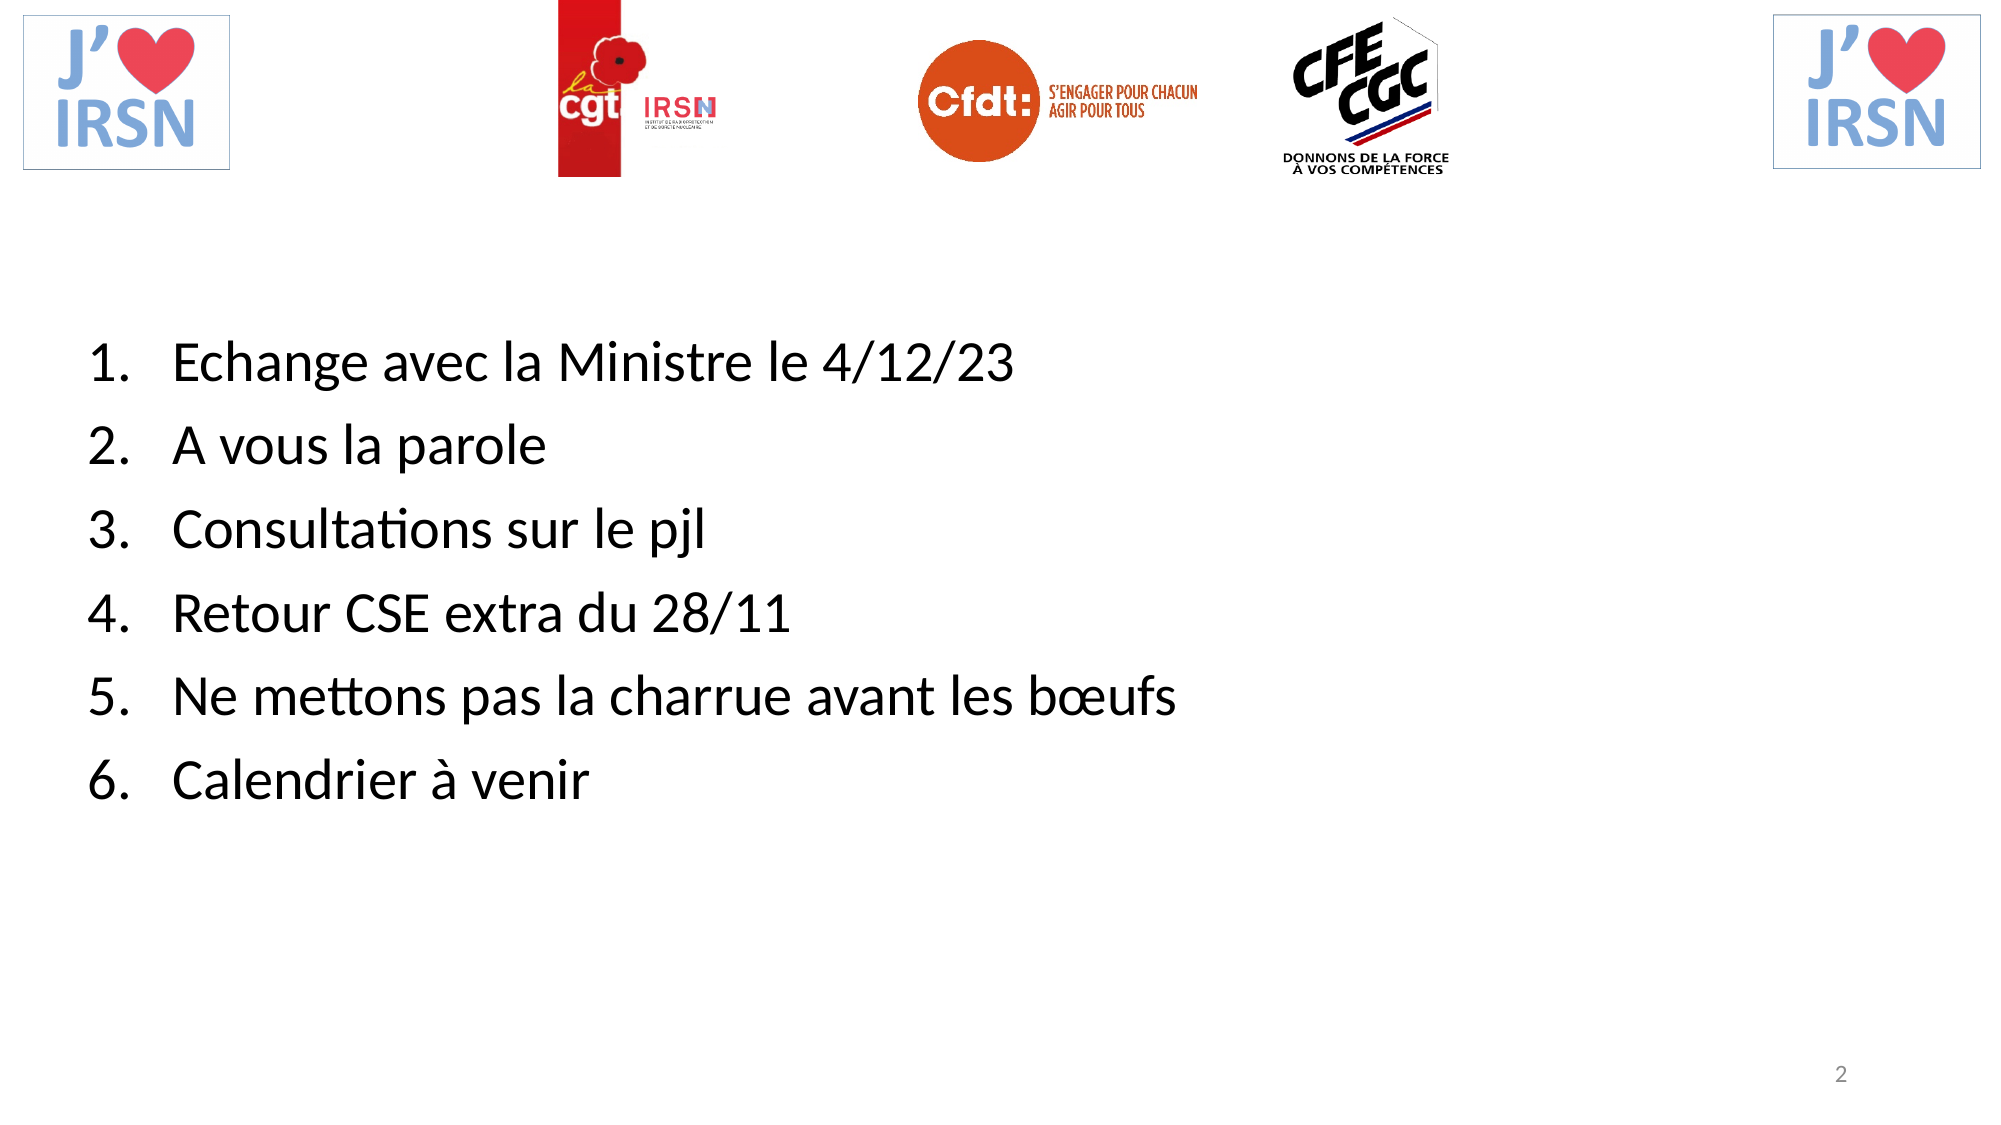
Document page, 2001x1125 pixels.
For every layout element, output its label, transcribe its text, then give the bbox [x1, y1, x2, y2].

picture [558, 0, 735, 177]
picture [10, 6, 239, 175]
list Echange avec la Ministre le 4/12/23 A vous la parole Consultations sur le pjl Retour CSE extra du 28/11 Ne mettons pas la charrue avant les bœufs Calendrier à venir [72, 323, 1951, 1019]
slide_number 2 [1412, 1042, 1863, 1103]
picture [1761, 5, 1990, 174]
picture [1282, 17, 1453, 182]
picture [918, 40, 1197, 162]
